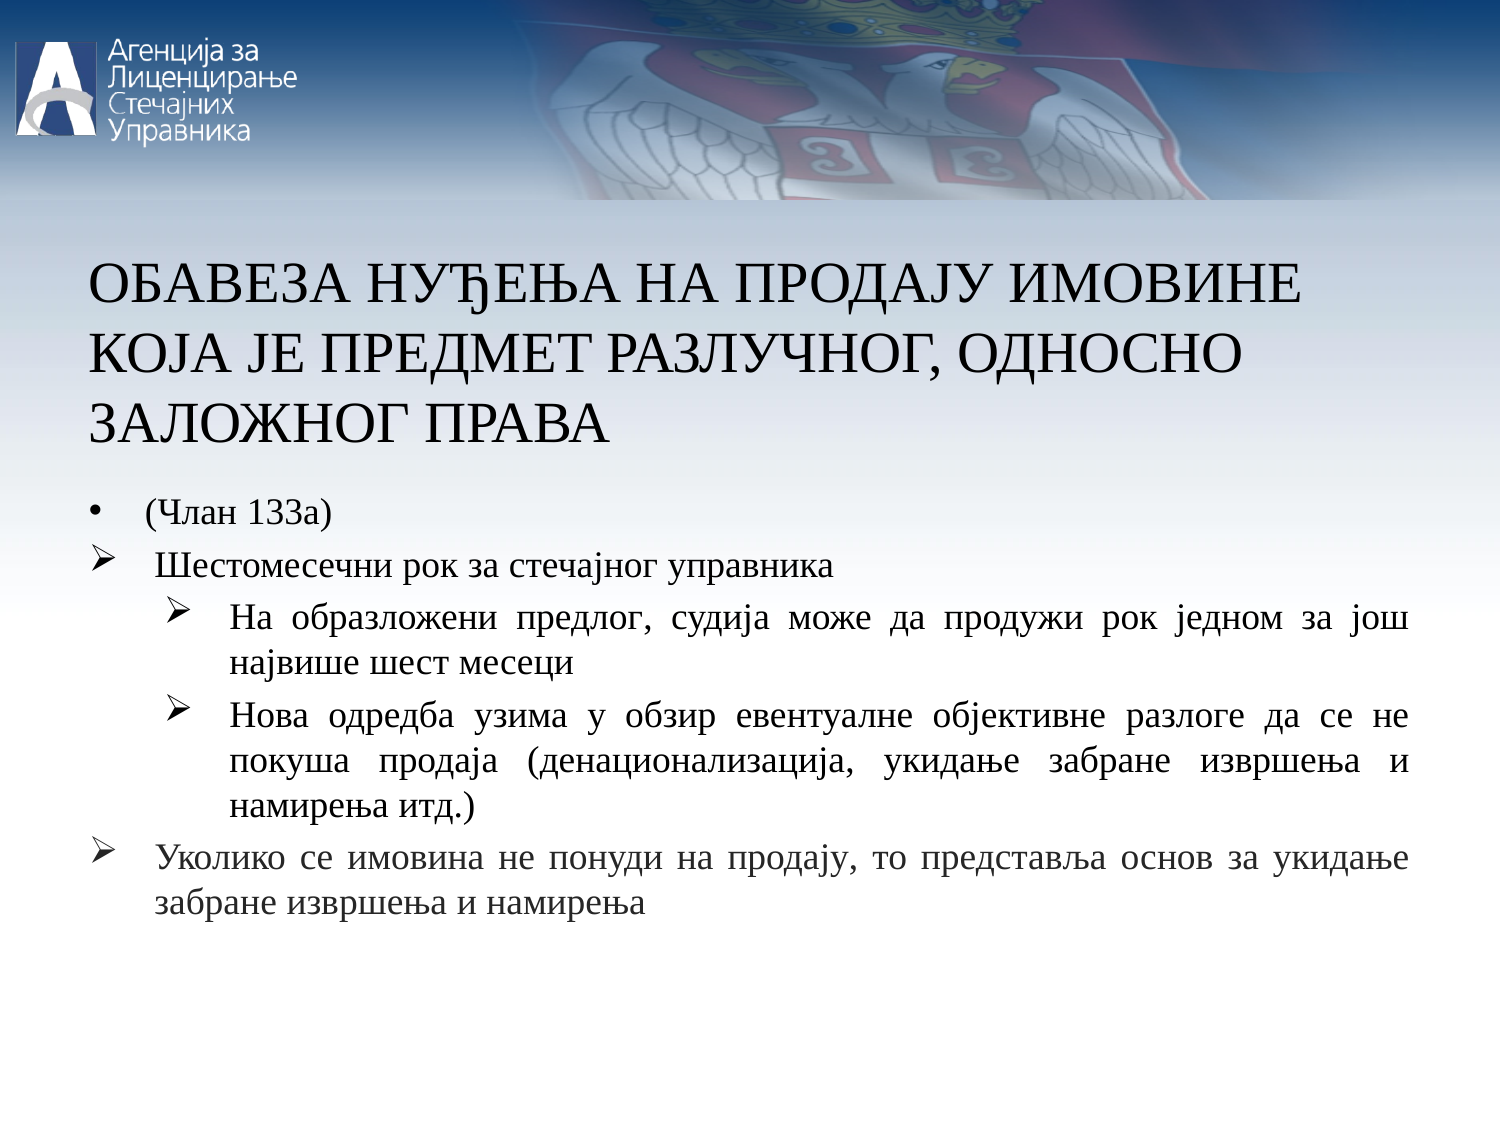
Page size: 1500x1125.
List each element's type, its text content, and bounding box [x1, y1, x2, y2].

text_box (Члан 133а) Шестомесечни рок за стечајног управника На образложени предлог, судија може да продужи рок једном за још највише шест месеци Нова одредба узима у обзир евентуалне објективне разлоге да се не покуша продаја (денационализација, укидање забране извршења и намирења итд.) Уколико се имовина не понуди на продају, то представља основ за укидање забране извршења и намирења [73, 479, 1424, 1047]
list ОБАВЕЗА НУЂЕЊА НА ПРОДАЈУ ИМОВИНЕ КОЈА ЈЕ ПРЕДМЕТ РАЗЛУЧНОГ, ОДНОСНО ЗАЛОЖНОГ ПРАВА [74, 236, 1424, 479]
picture [0, 0, 1500, 1113]
